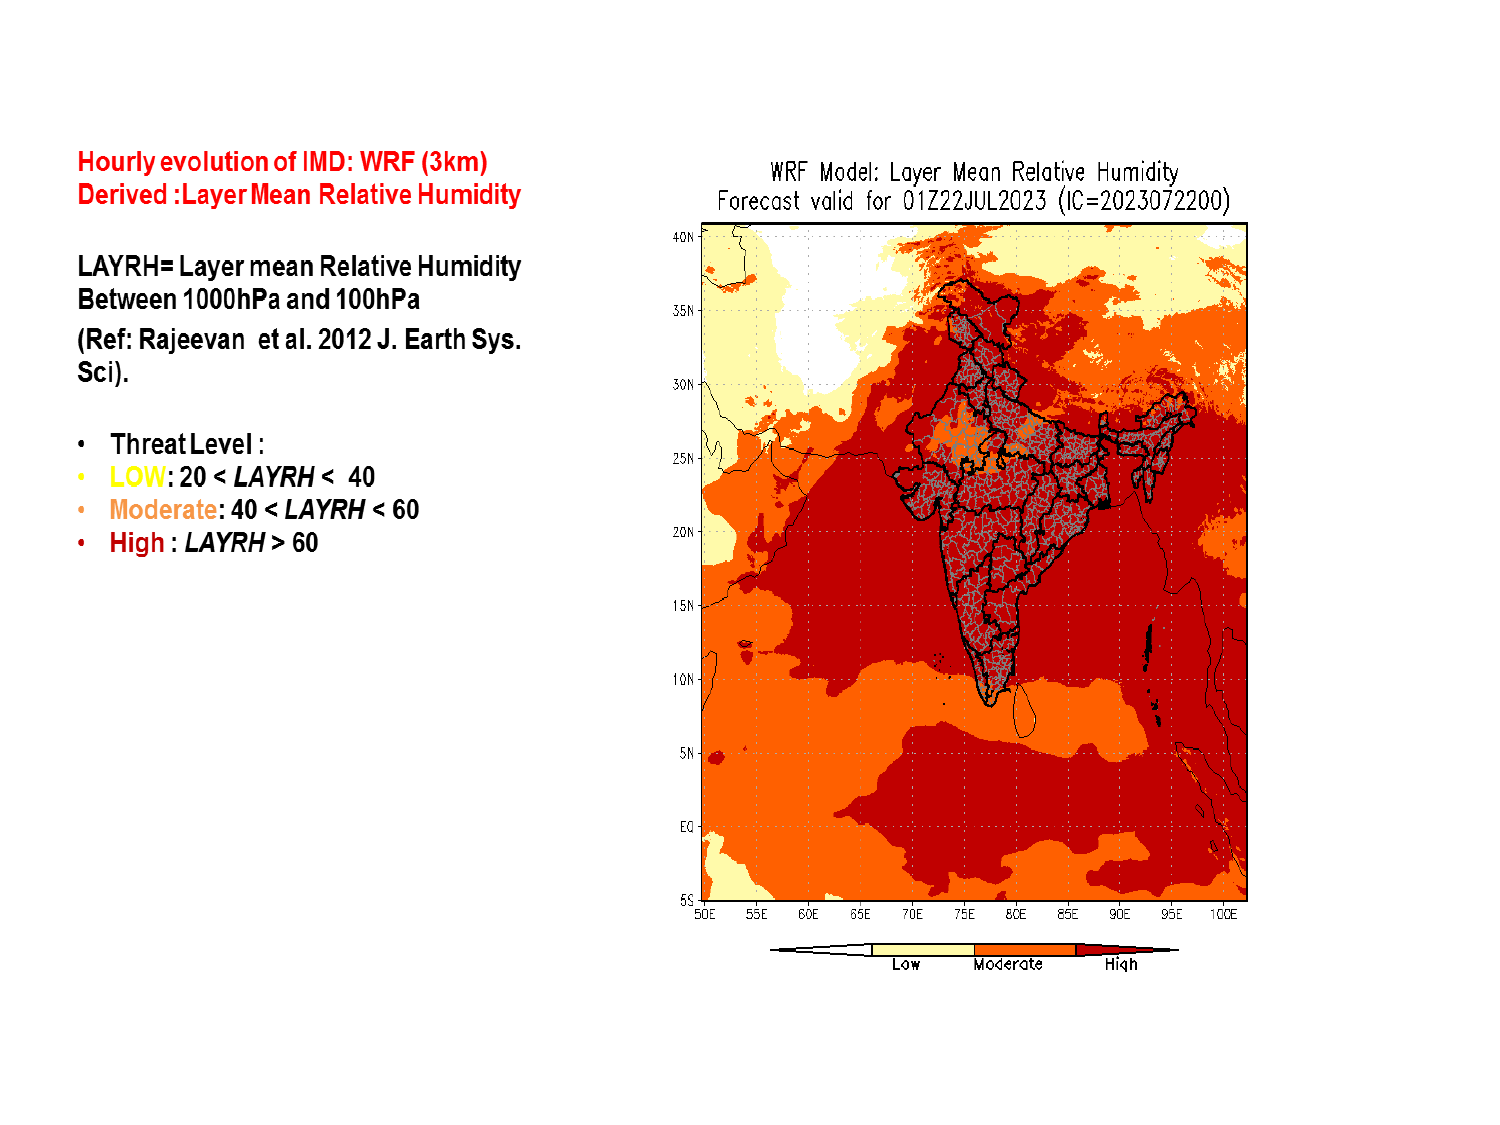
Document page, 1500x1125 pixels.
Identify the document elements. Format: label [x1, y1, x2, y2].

picture [74, 149, 1426, 976]
